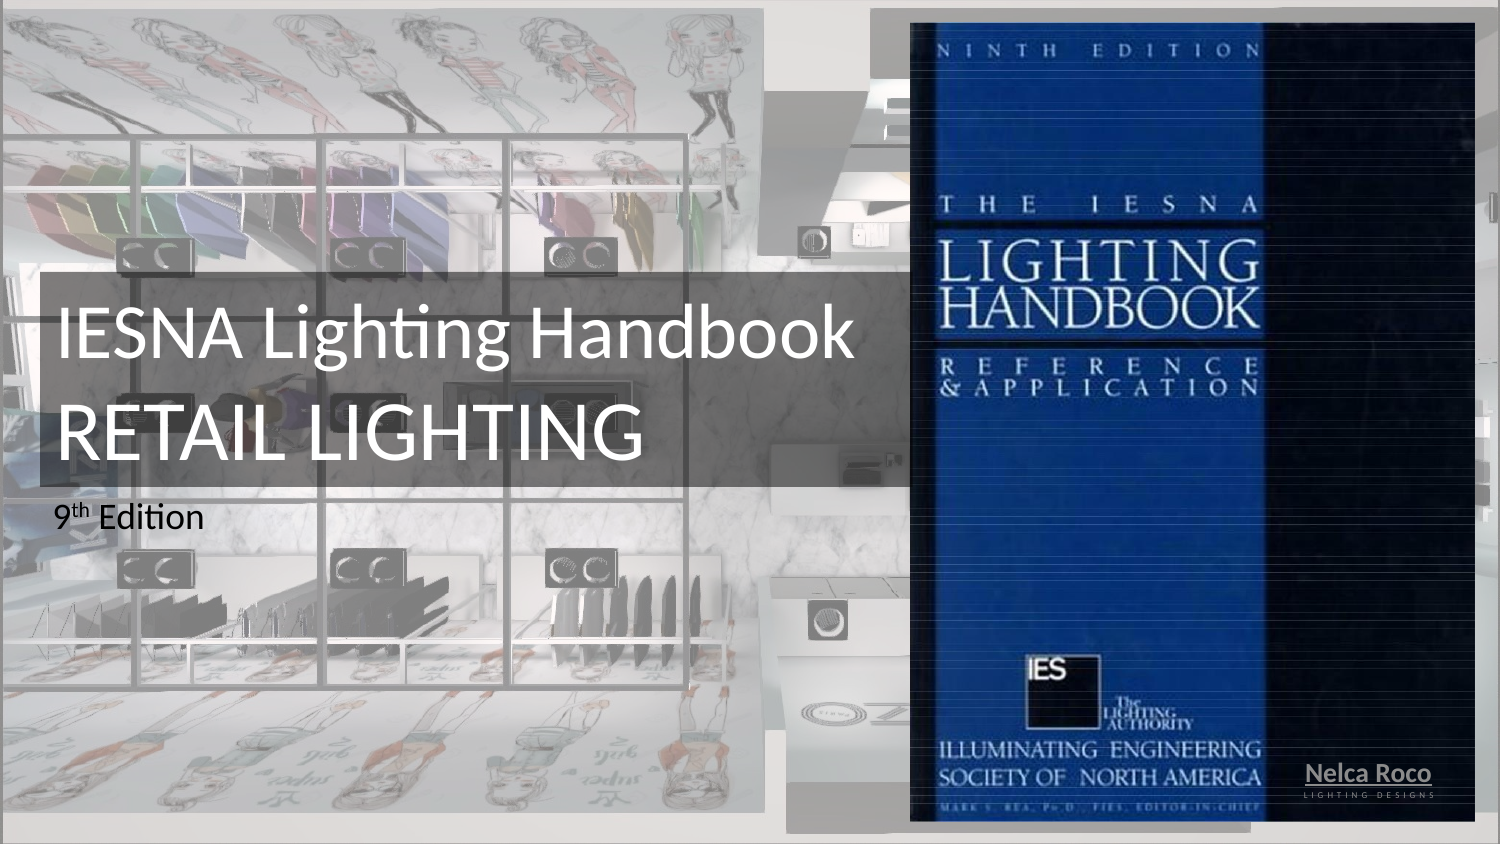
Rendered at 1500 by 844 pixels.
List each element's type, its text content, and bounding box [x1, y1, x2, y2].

text_box 9th Edition [37, 484, 675, 545]
title IESNA Lighting Handbook RETAIL LIGHTING [40, 271, 904, 487]
picture [909, 21, 1476, 823]
